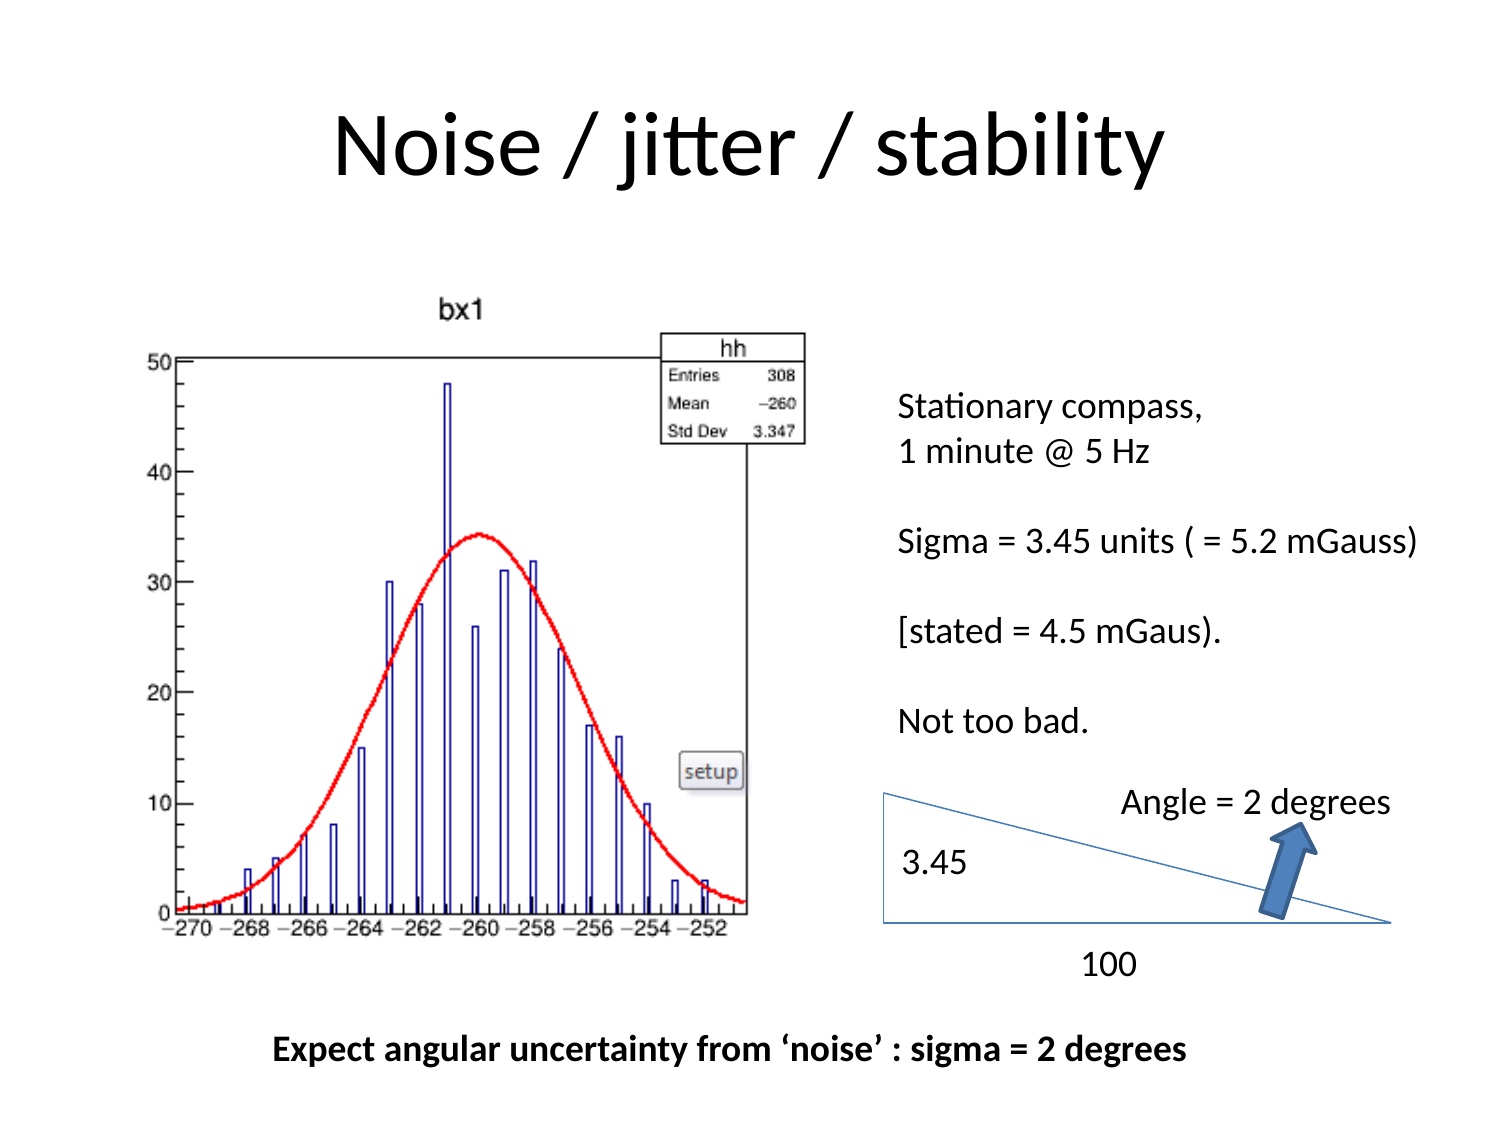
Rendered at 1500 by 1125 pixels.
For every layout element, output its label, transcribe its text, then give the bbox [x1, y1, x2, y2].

text_box Stationary compass, 1 minute @ 5 Hz Sigma = 3.45 units ( = 5.2 mGauss) [stated = 4.5 mGaus). Not too bad. [882, 373, 1434, 839]
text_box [884, 792, 1392, 923]
title Noise / jitter / stability [75, 45, 1425, 233]
picture [111, 290, 822, 980]
text_box Expect angular uncertainty from ‘noise’ : sigma = 2 degrees [257, 1016, 1204, 1077]
text_box Angle = 2 degrees [1106, 769, 1416, 829]
text_box 100 [1065, 931, 1153, 991]
